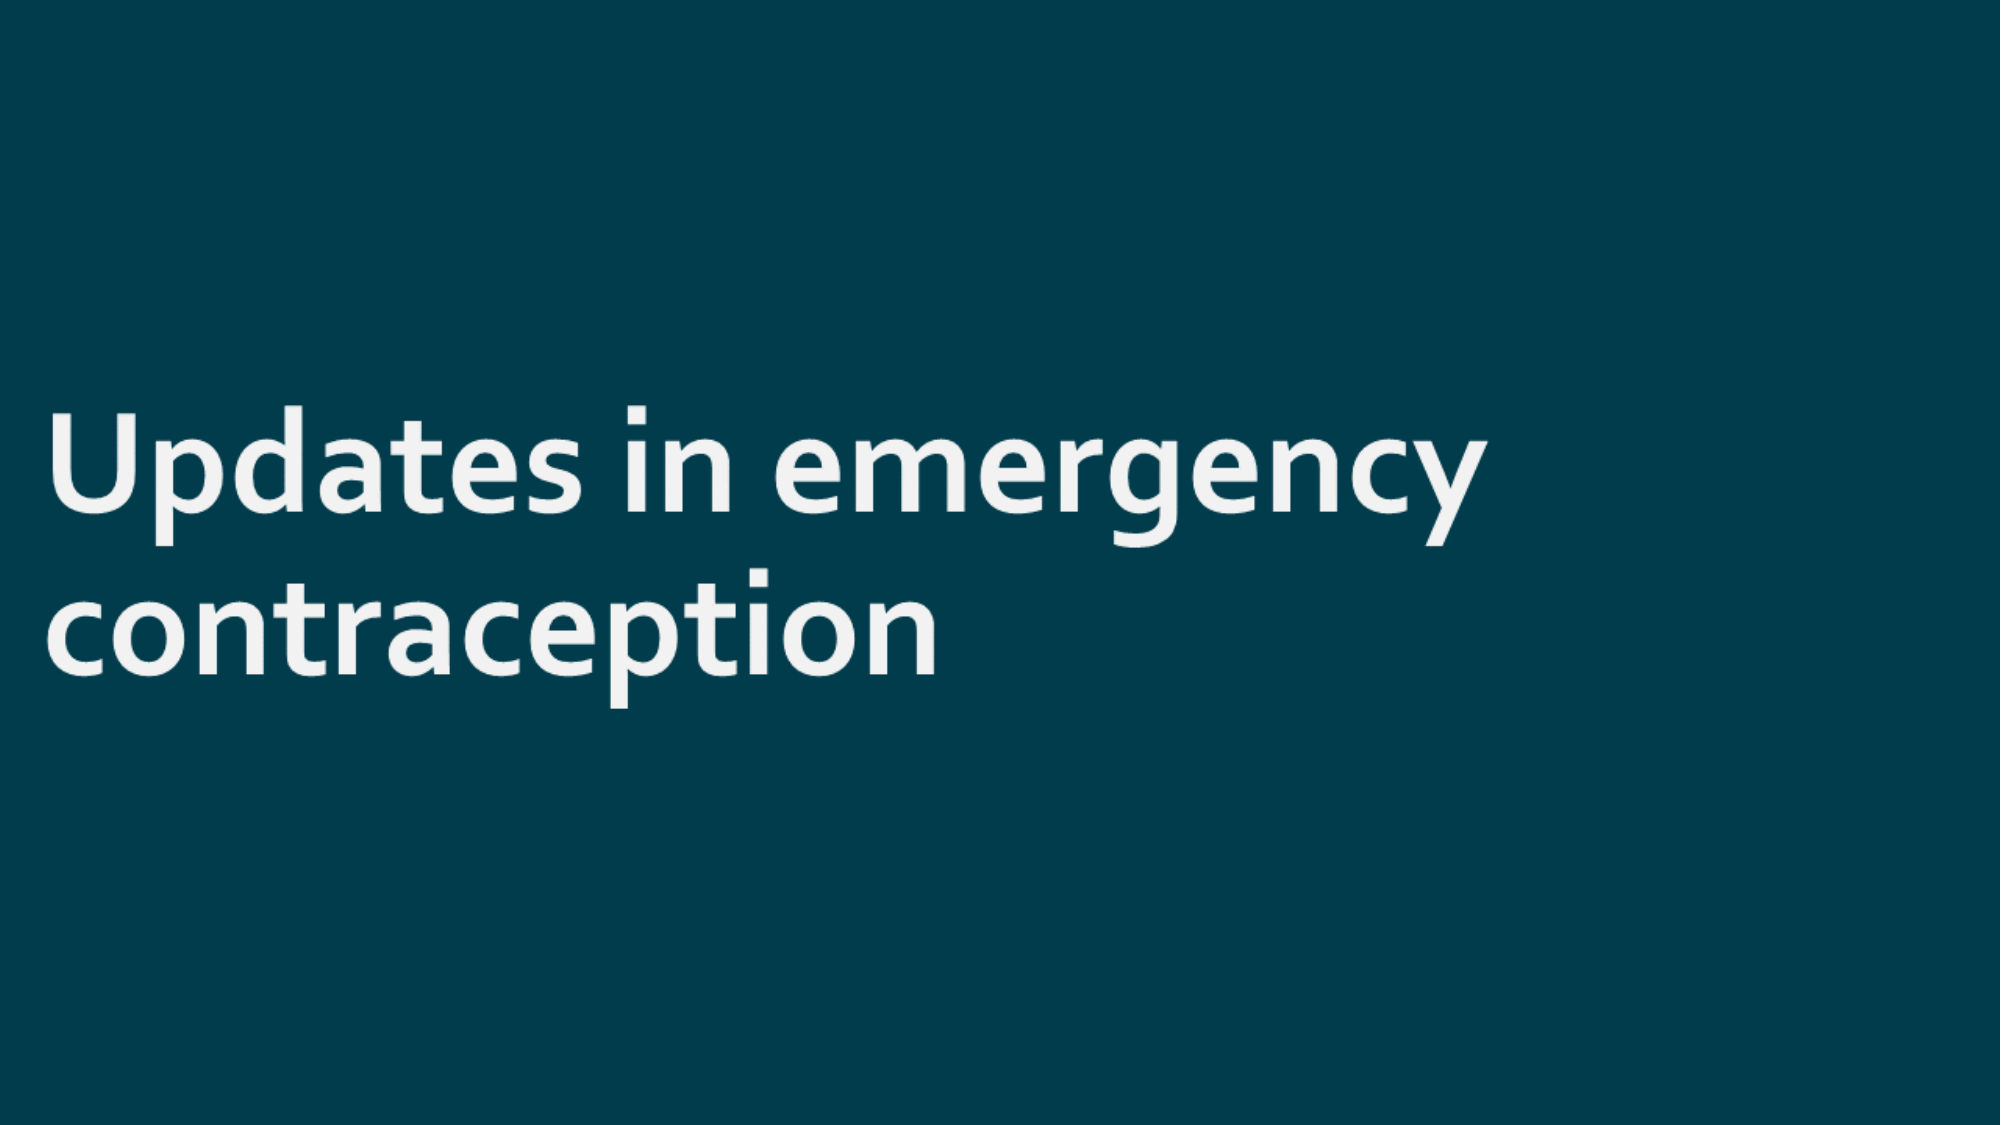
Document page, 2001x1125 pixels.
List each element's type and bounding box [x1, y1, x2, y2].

picture [319, 438, 381, 514]
picture [530, 601, 595, 677]
picture [234, 406, 303, 514]
picture [199, 601, 264, 674]
picture [1192, 438, 1257, 514]
picture [273, 584, 326, 677]
picture [869, 601, 934, 674]
picture [1413, 440, 1488, 546]
picture [53, 413, 135, 514]
picture [464, 601, 520, 677]
picture [855, 439, 965, 511]
picture [749, 568, 768, 588]
picture [684, 584, 737, 677]
picture [750, 603, 768, 674]
picture [528, 438, 581, 514]
picture [113, 601, 185, 677]
picture [783, 601, 855, 677]
picture [1352, 438, 1407, 514]
picture [338, 601, 381, 674]
picture [1272, 439, 1337, 511]
picture [1109, 439, 1178, 547]
picture [628, 440, 646, 511]
picture [391, 421, 443, 514]
picture [627, 406, 646, 425]
picture [980, 439, 1045, 514]
picture [388, 601, 450, 677]
picture [155, 439, 223, 546]
picture [1060, 438, 1103, 511]
picture [664, 439, 729, 511]
picture [610, 601, 678, 708]
picture [47, 601, 103, 677]
picture [775, 438, 840, 514]
picture [452, 439, 517, 514]
